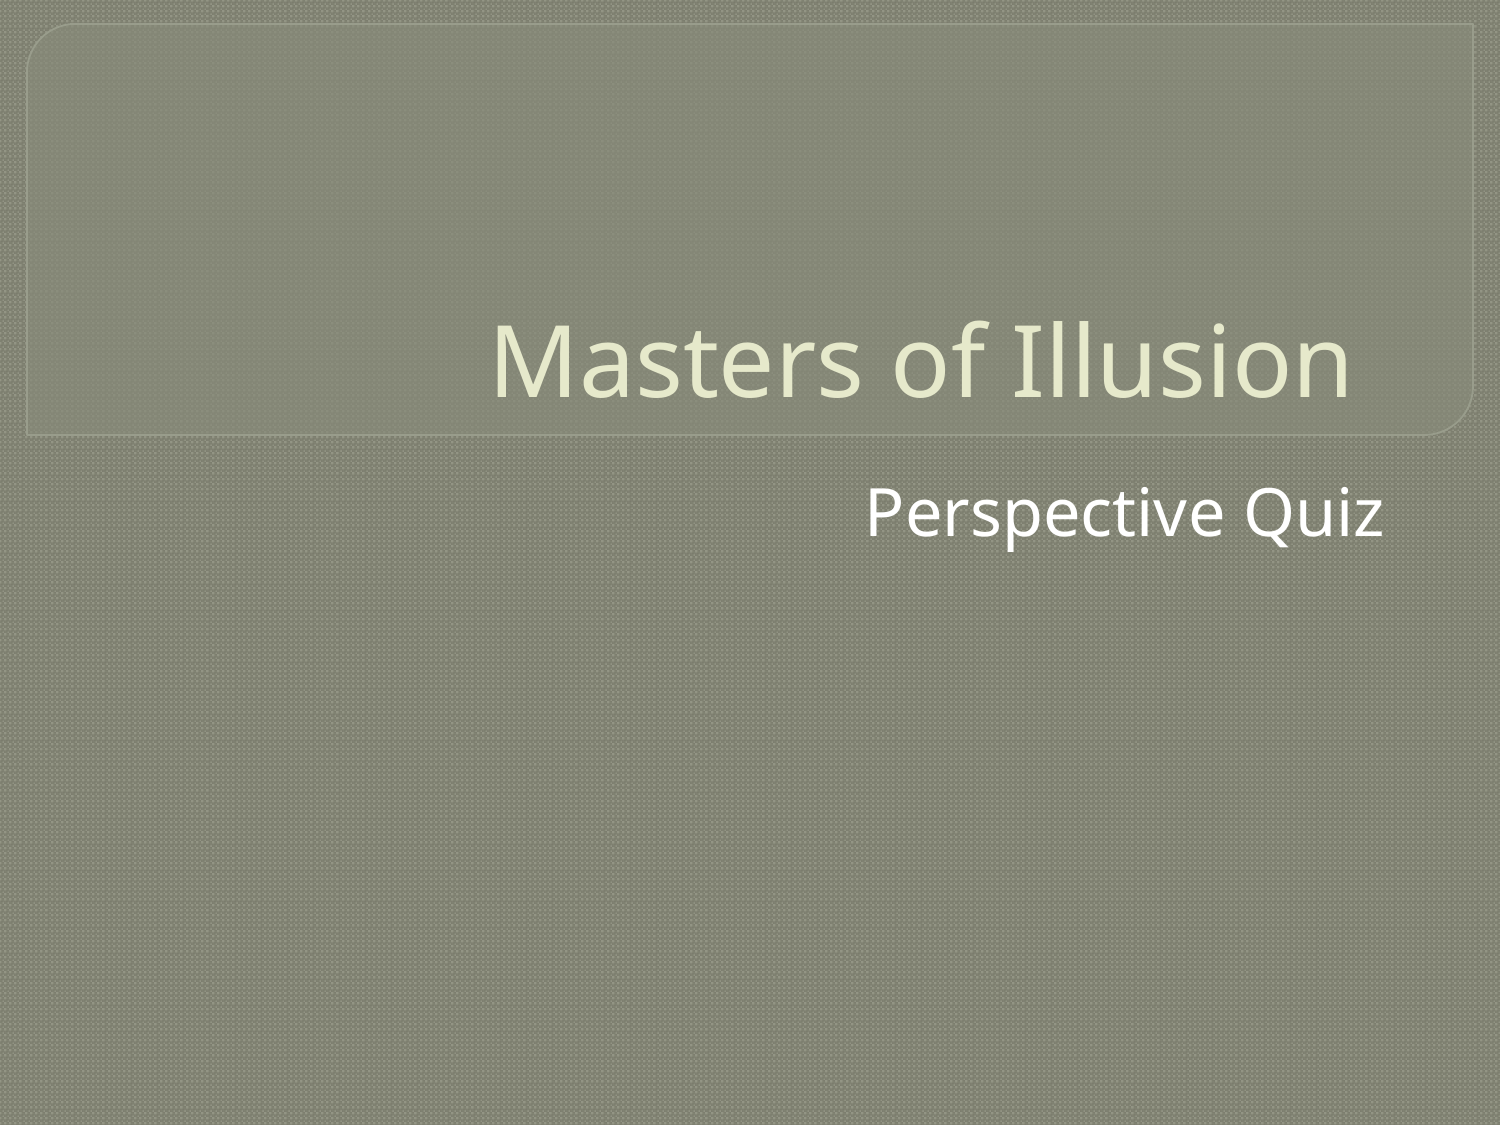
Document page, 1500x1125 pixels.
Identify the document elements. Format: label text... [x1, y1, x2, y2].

title Masters of Illusion [76, 62, 1427, 425]
subtitle Perspective Quiz [349, 462, 1427, 751]
